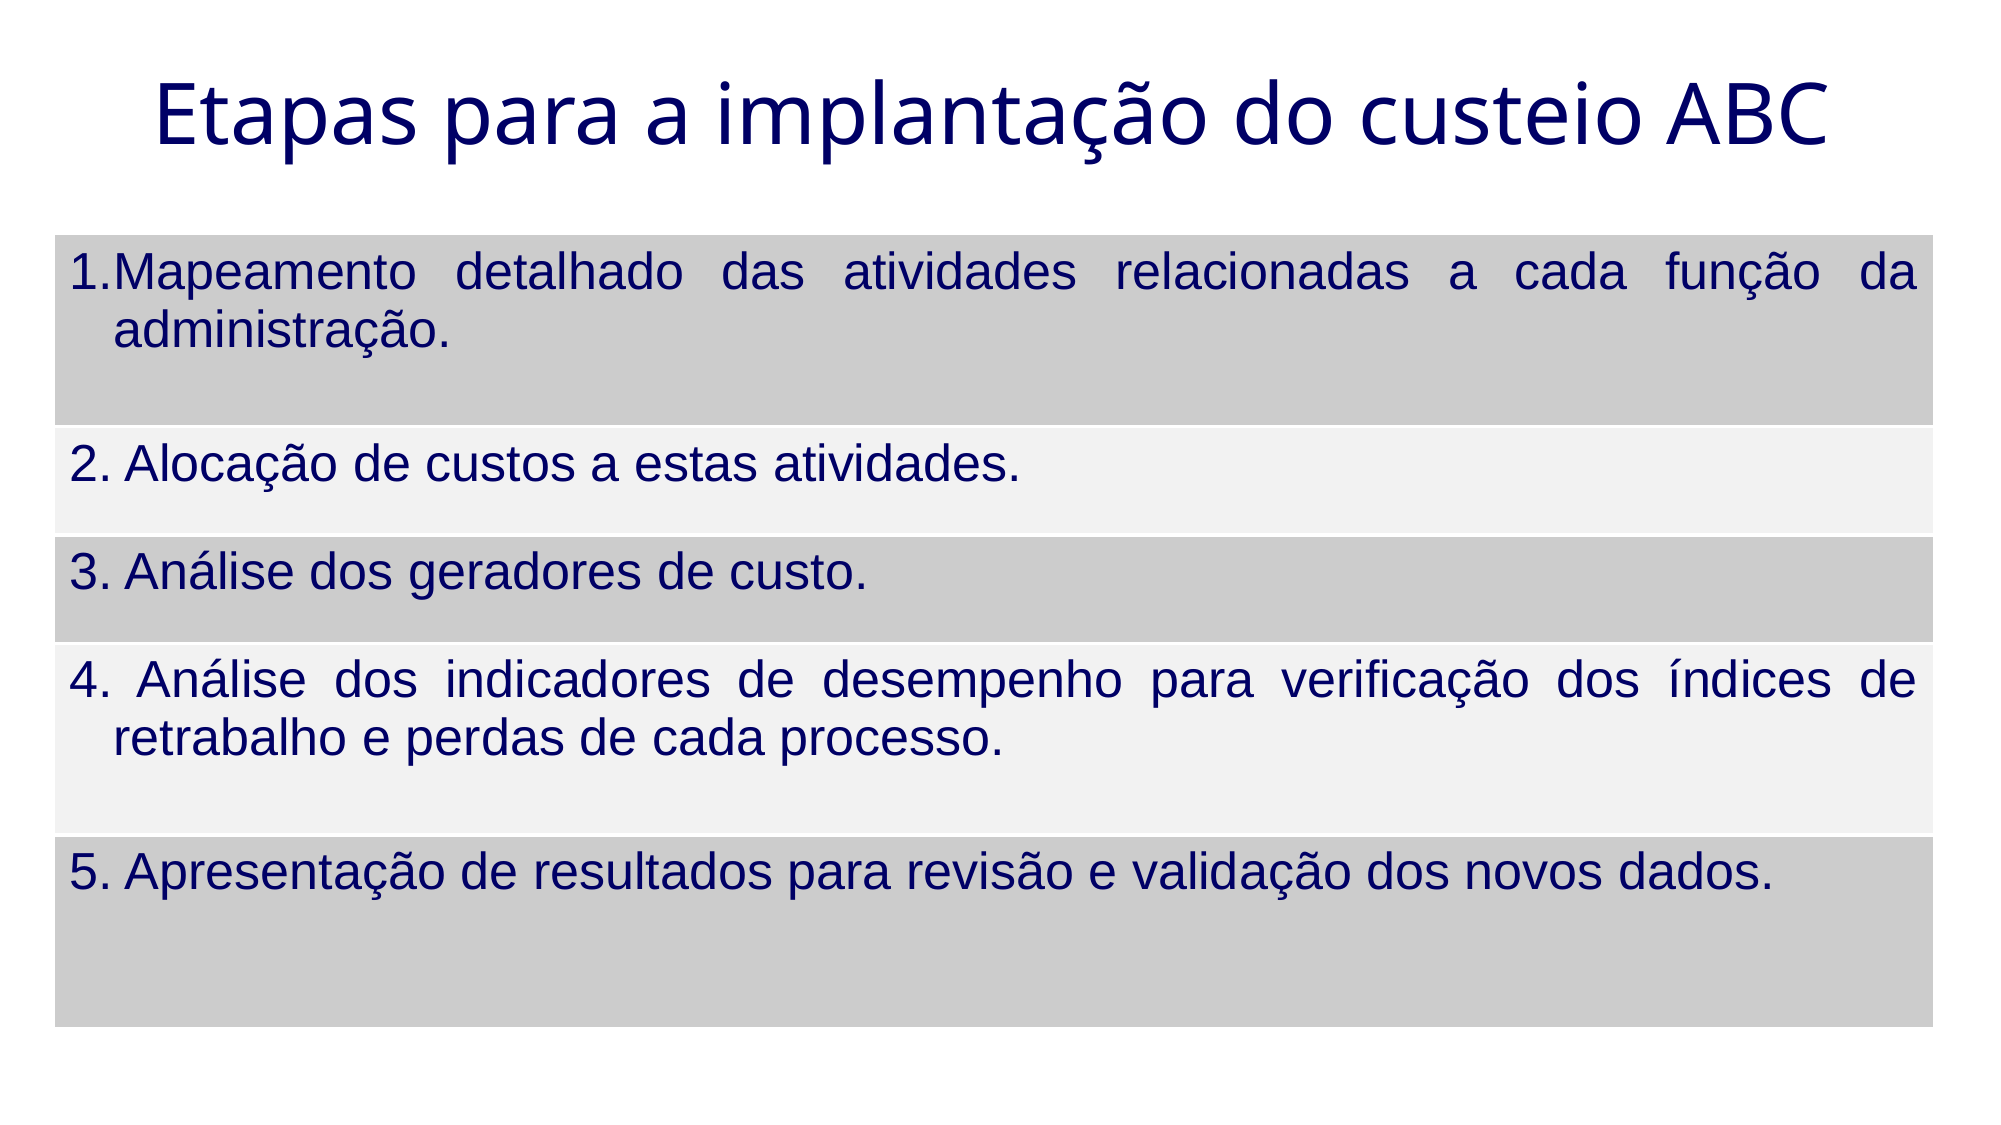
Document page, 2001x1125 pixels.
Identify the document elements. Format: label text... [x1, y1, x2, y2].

title Etapas para a implantação do custeio ABC [137, 59, 1863, 235]
table_header Mapeamento detalhado das atividades relacionadas a cada função da administração. [55, 235, 1933, 425]
table_cell 5. Apresentação de resultados para revisão e validação dos novos dados. [55, 837, 1933, 1027]
table_cell 4. Análise dos indicadores de desempenho para verificação dos índices de retrabalho e perdas de cada processo. [55, 645, 1933, 833]
table_cell 3. Análise dos geradores de custo. [55, 537, 1933, 642]
table_cell 2. Alocação de custos a estas atividades. [55, 428, 1933, 533]
